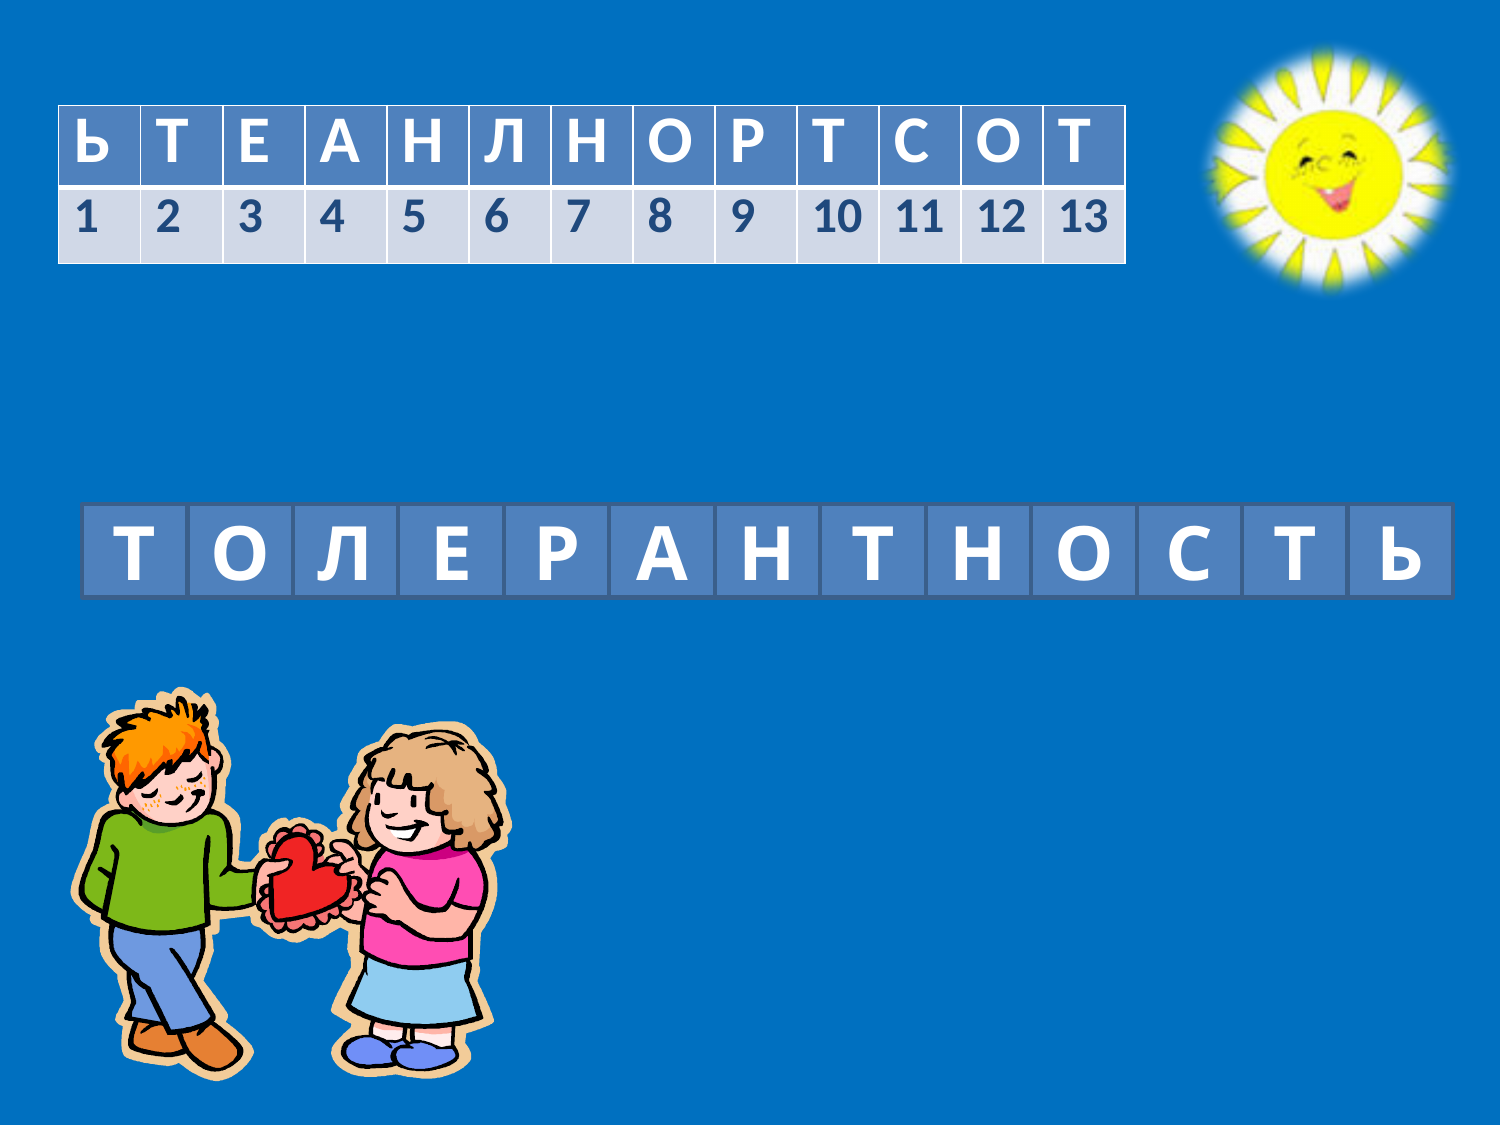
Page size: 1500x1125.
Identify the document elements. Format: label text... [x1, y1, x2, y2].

table_header Т [1044, 106, 1124, 185]
table_cell 11 [880, 190, 960, 263]
text_box О [1029, 502, 1135, 600]
table_header С [880, 106, 960, 185]
table_cell 5 [388, 190, 468, 263]
table_header Т [798, 106, 878, 185]
table_cell 12 [962, 190, 1042, 263]
text_box С [1135, 502, 1240, 600]
text_box Н [924, 502, 1029, 600]
table_cell 2 [141, 190, 222, 263]
table_cell 13 [1044, 190, 1124, 263]
table_header Н [552, 106, 632, 185]
table_header А [306, 106, 386, 185]
table_header О [634, 106, 714, 185]
picture [1192, 34, 1466, 305]
table_header Р [716, 106, 796, 185]
table_header Е [224, 106, 304, 185]
text_box Т [818, 502, 924, 600]
table_cell 3 [224, 190, 304, 263]
table_cell 4 [306, 190, 386, 263]
text_box Е [396, 502, 502, 600]
table_header Н [388, 106, 468, 185]
text_box Р [502, 502, 607, 600]
text_box Т [80, 502, 185, 600]
table_header Ь [59, 106, 140, 185]
text_box Л [291, 502, 396, 600]
table_cell 7 [552, 190, 632, 263]
table_cell 1 [59, 190, 140, 263]
table_cell 6 [470, 190, 550, 263]
text_box А [607, 502, 713, 600]
table_header Т [141, 106, 222, 185]
table_cell 8 [634, 190, 714, 263]
text_box Н [713, 502, 818, 600]
table_cell 10 [798, 190, 878, 263]
table_header Л [470, 106, 550, 185]
table_header О [962, 106, 1042, 185]
text_box Ь [1345, 502, 1455, 600]
text_box О [185, 502, 291, 600]
table_cell 9 [716, 190, 796, 263]
text_box Т [1240, 502, 1345, 600]
picture [70, 679, 520, 1089]
